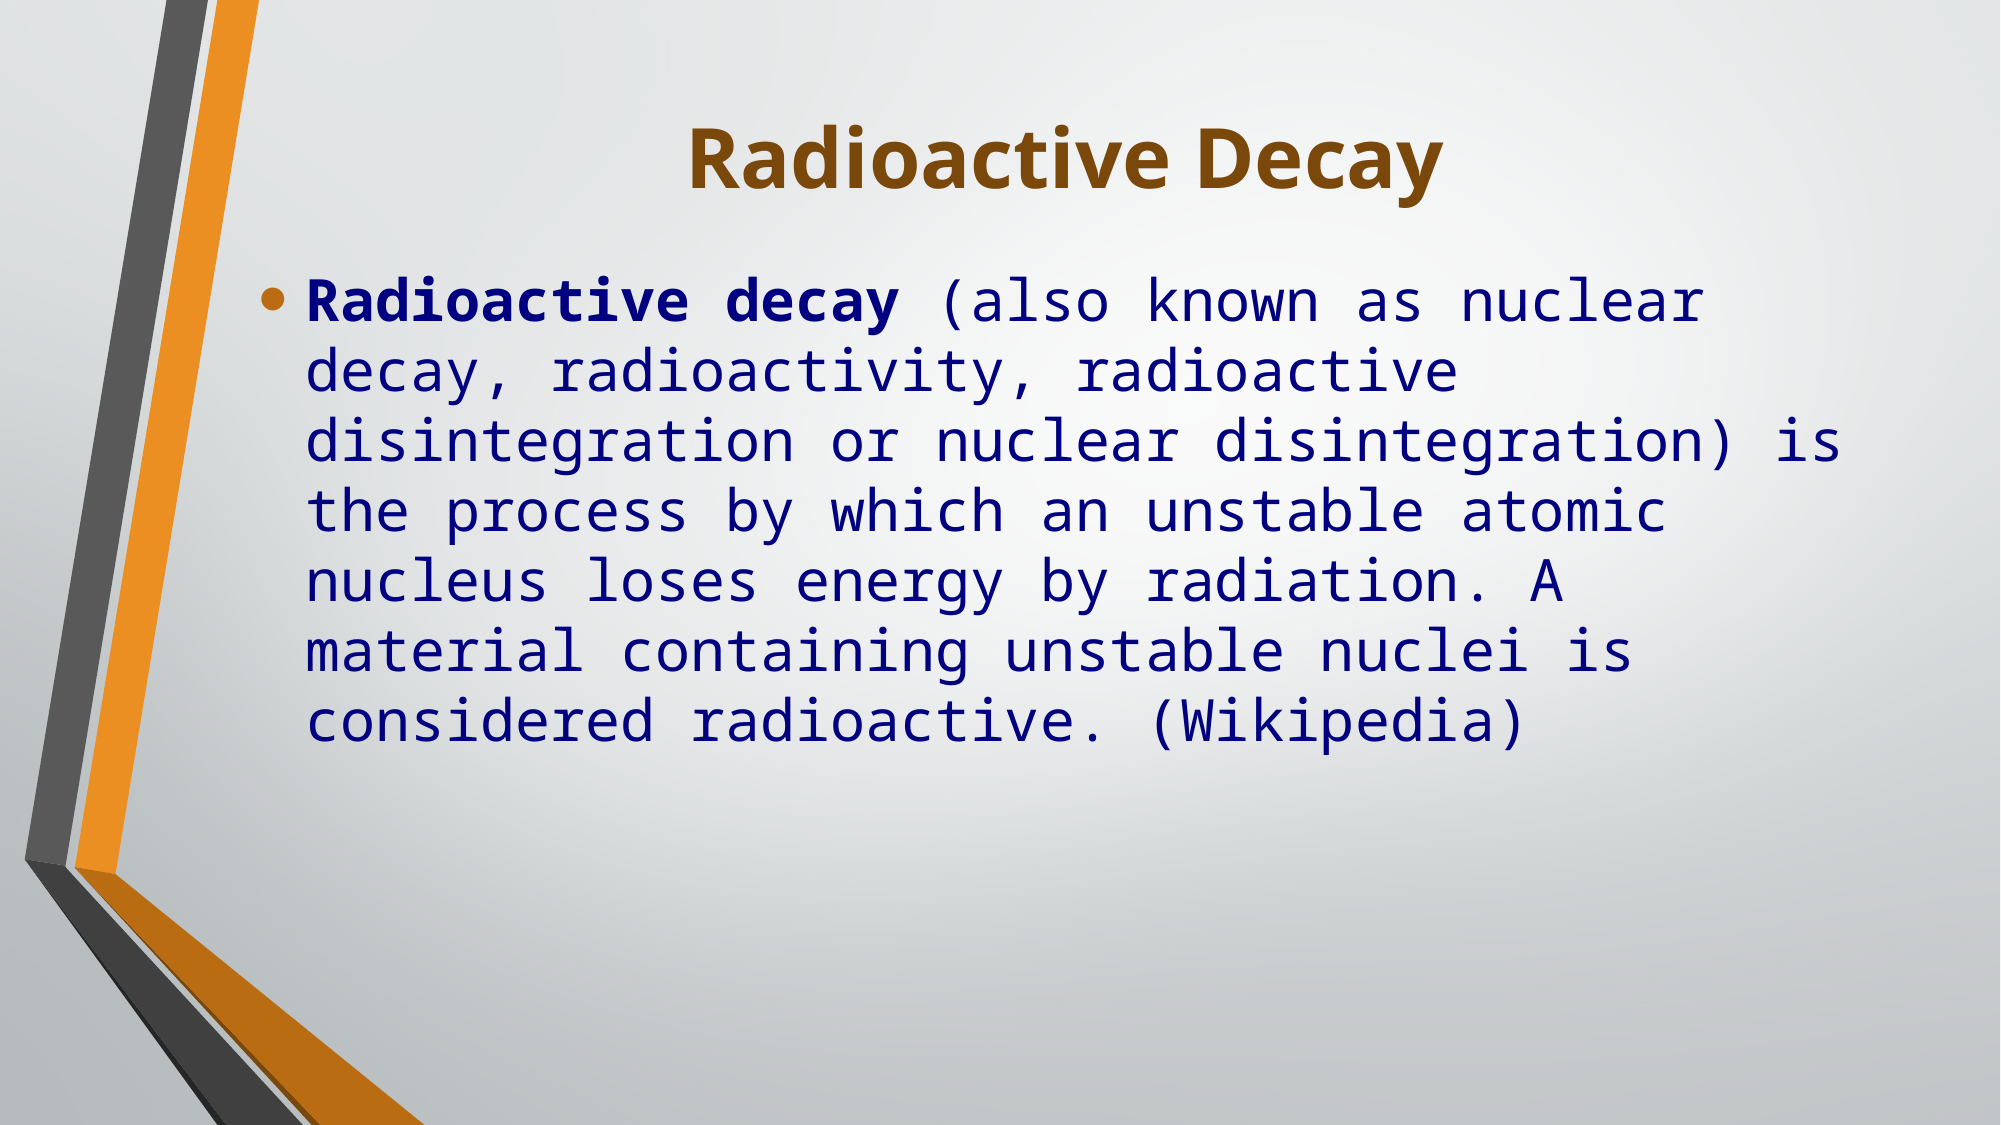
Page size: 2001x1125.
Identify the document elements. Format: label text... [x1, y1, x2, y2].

list Radioactive decay (also known as nuclear decay, radioactivity, radioactive disintegration or nuclear disintegration) is the process by which an unstable atomic nucleus loses energy by radiation. A material containing unstable nuclei is considered radioactive. (Wikipedia) [243, 256, 1887, 950]
title Radioactive Decay [243, 55, 1887, 256]
